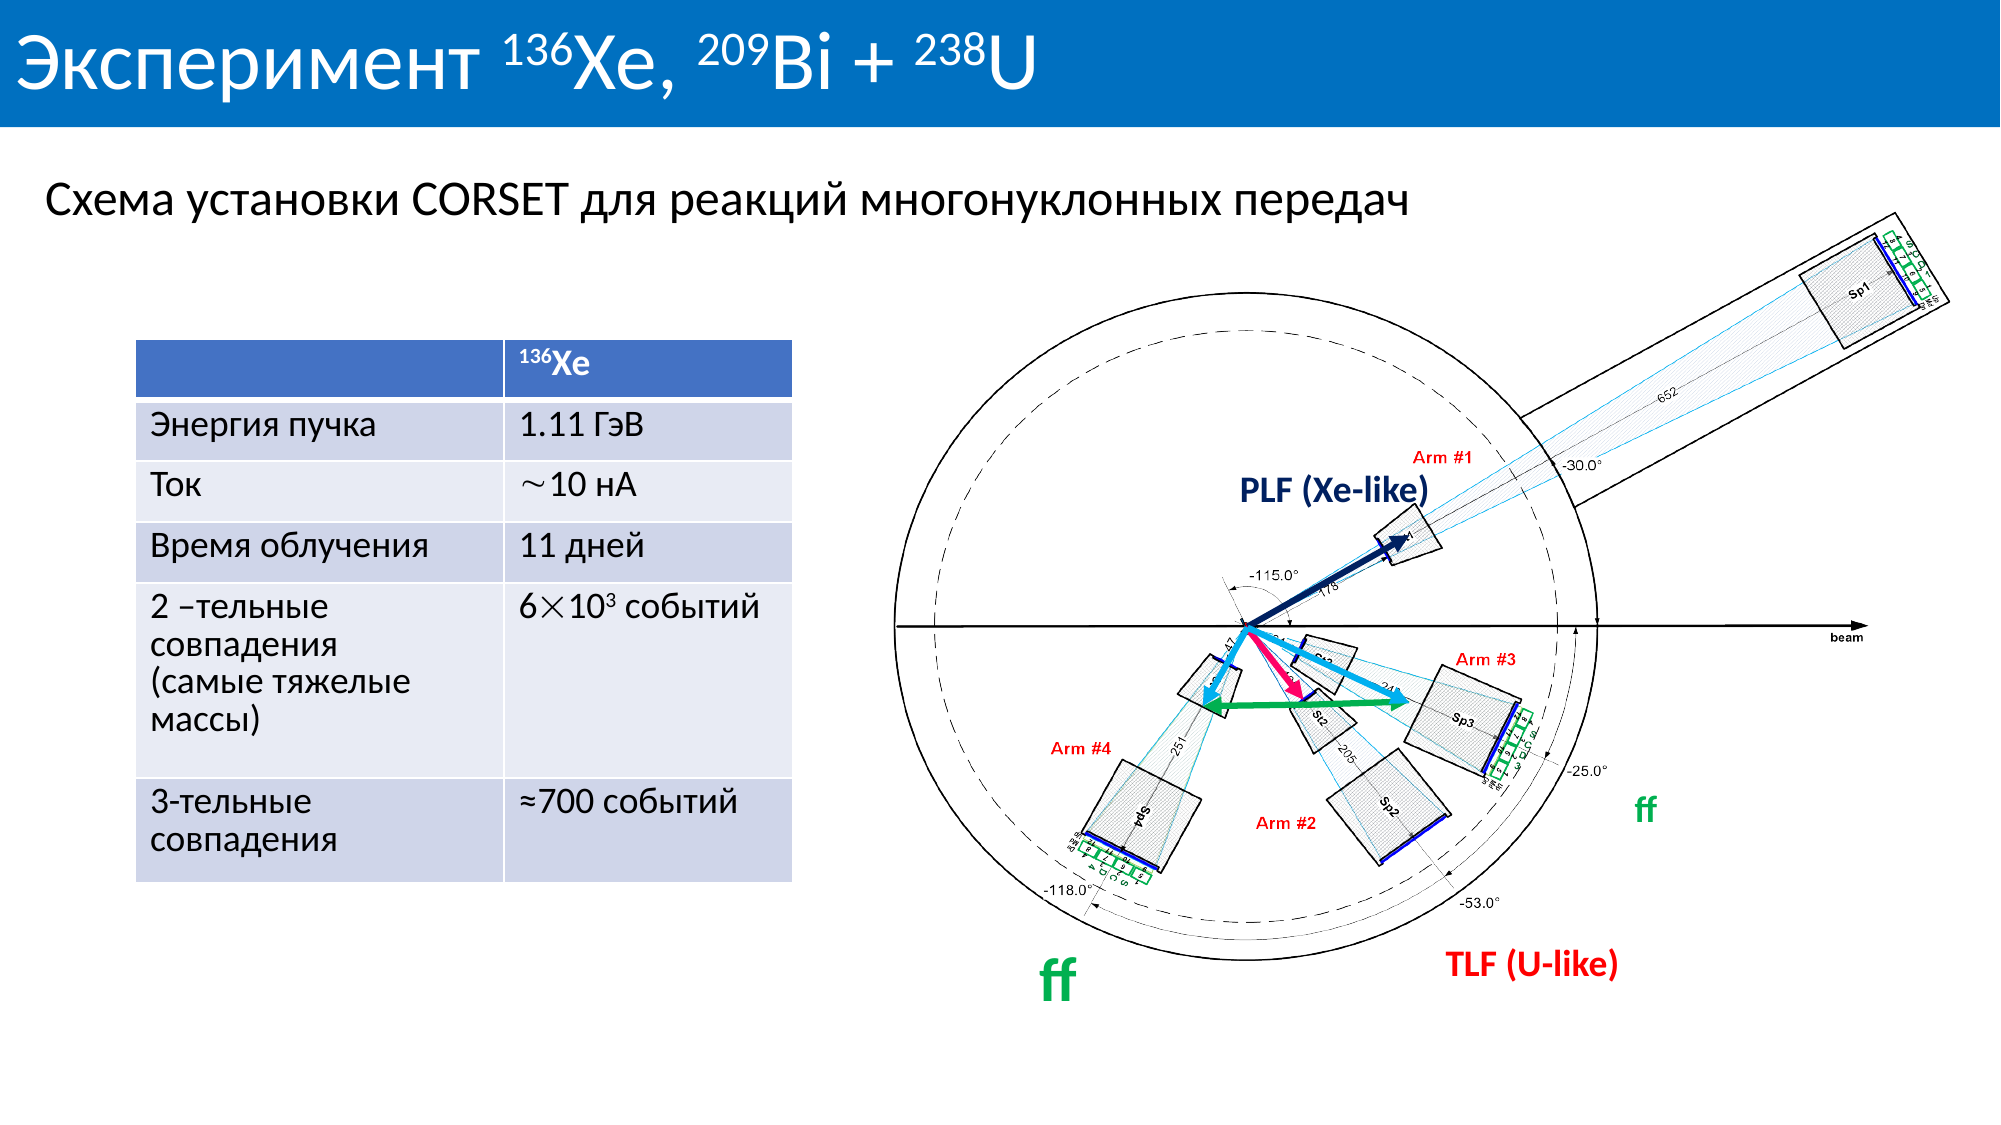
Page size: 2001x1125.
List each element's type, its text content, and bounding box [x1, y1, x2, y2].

table_cell Энергия пучка [136, 403, 503, 460]
table_cell 6103 событий [505, 584, 792, 777]
text_box Эксперимент 136Xe, 209Bi + 238U [0, 0, 2000, 128]
table_cell Ток [136, 462, 503, 521]
table_header 136Xe [505, 340, 792, 397]
text_box Схема установки CORSET для реакций многонуклонных передач [30, 157, 1472, 233]
table_cell 2 –тельные совпадения (самые тяжелые массы) [136, 584, 503, 777]
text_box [893, 211, 1951, 1011]
table_cell Время облучения [136, 523, 503, 582]
table_cell 11 дней [505, 523, 792, 582]
table_cell 3-тельные совпадения [136, 779, 503, 882]
table_header [136, 340, 503, 397]
table_cell ≈700 событий [505, 779, 792, 882]
table_cell 1.11 ГэВ [505, 403, 792, 460]
table_cell 10 нА [505, 462, 792, 521]
